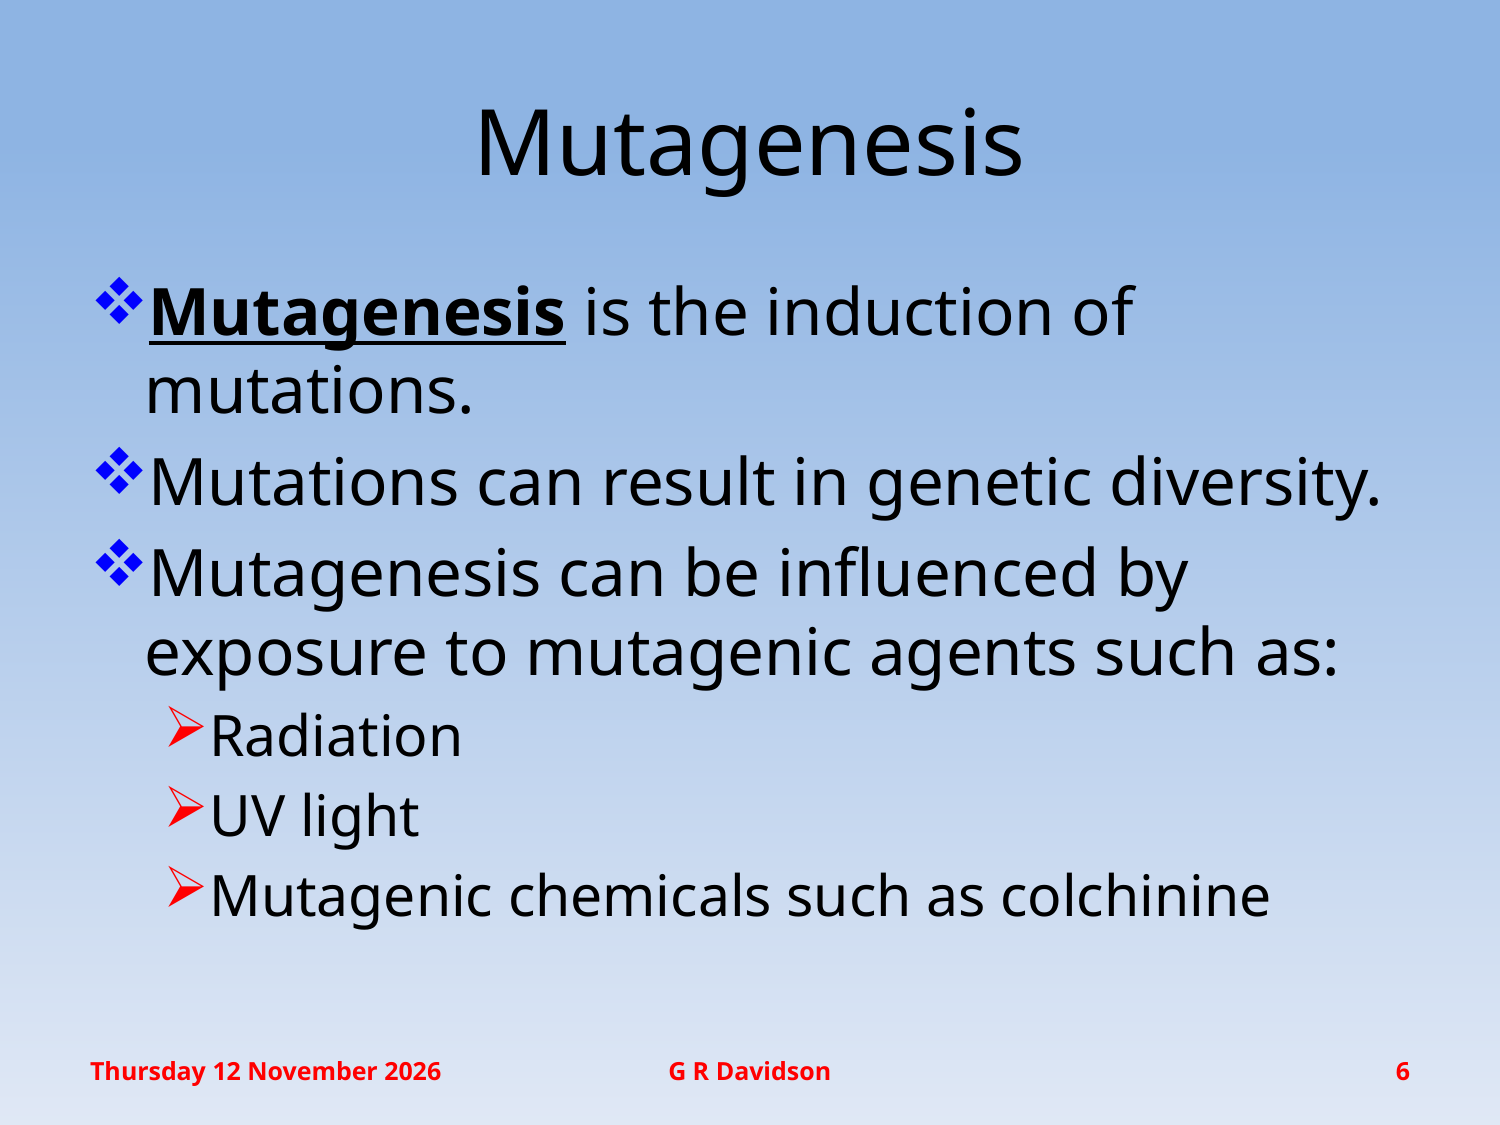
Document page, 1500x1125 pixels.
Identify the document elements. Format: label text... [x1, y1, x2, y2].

footer G R Davidson [512, 1042, 988, 1103]
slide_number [75, 1042, 512, 1103]
list Mutagenesis is the induction of mutations. Mutations can result in genetic diversity. Mutagenesis can be influenced by exposure to mutagenic agents such as: Radiation UV light Mutagenic chemicals such as colchinine [75, 262, 1425, 1005]
slide_number 6 [1074, 1042, 1425, 1103]
title Mutagenesis [75, 45, 1425, 233]
